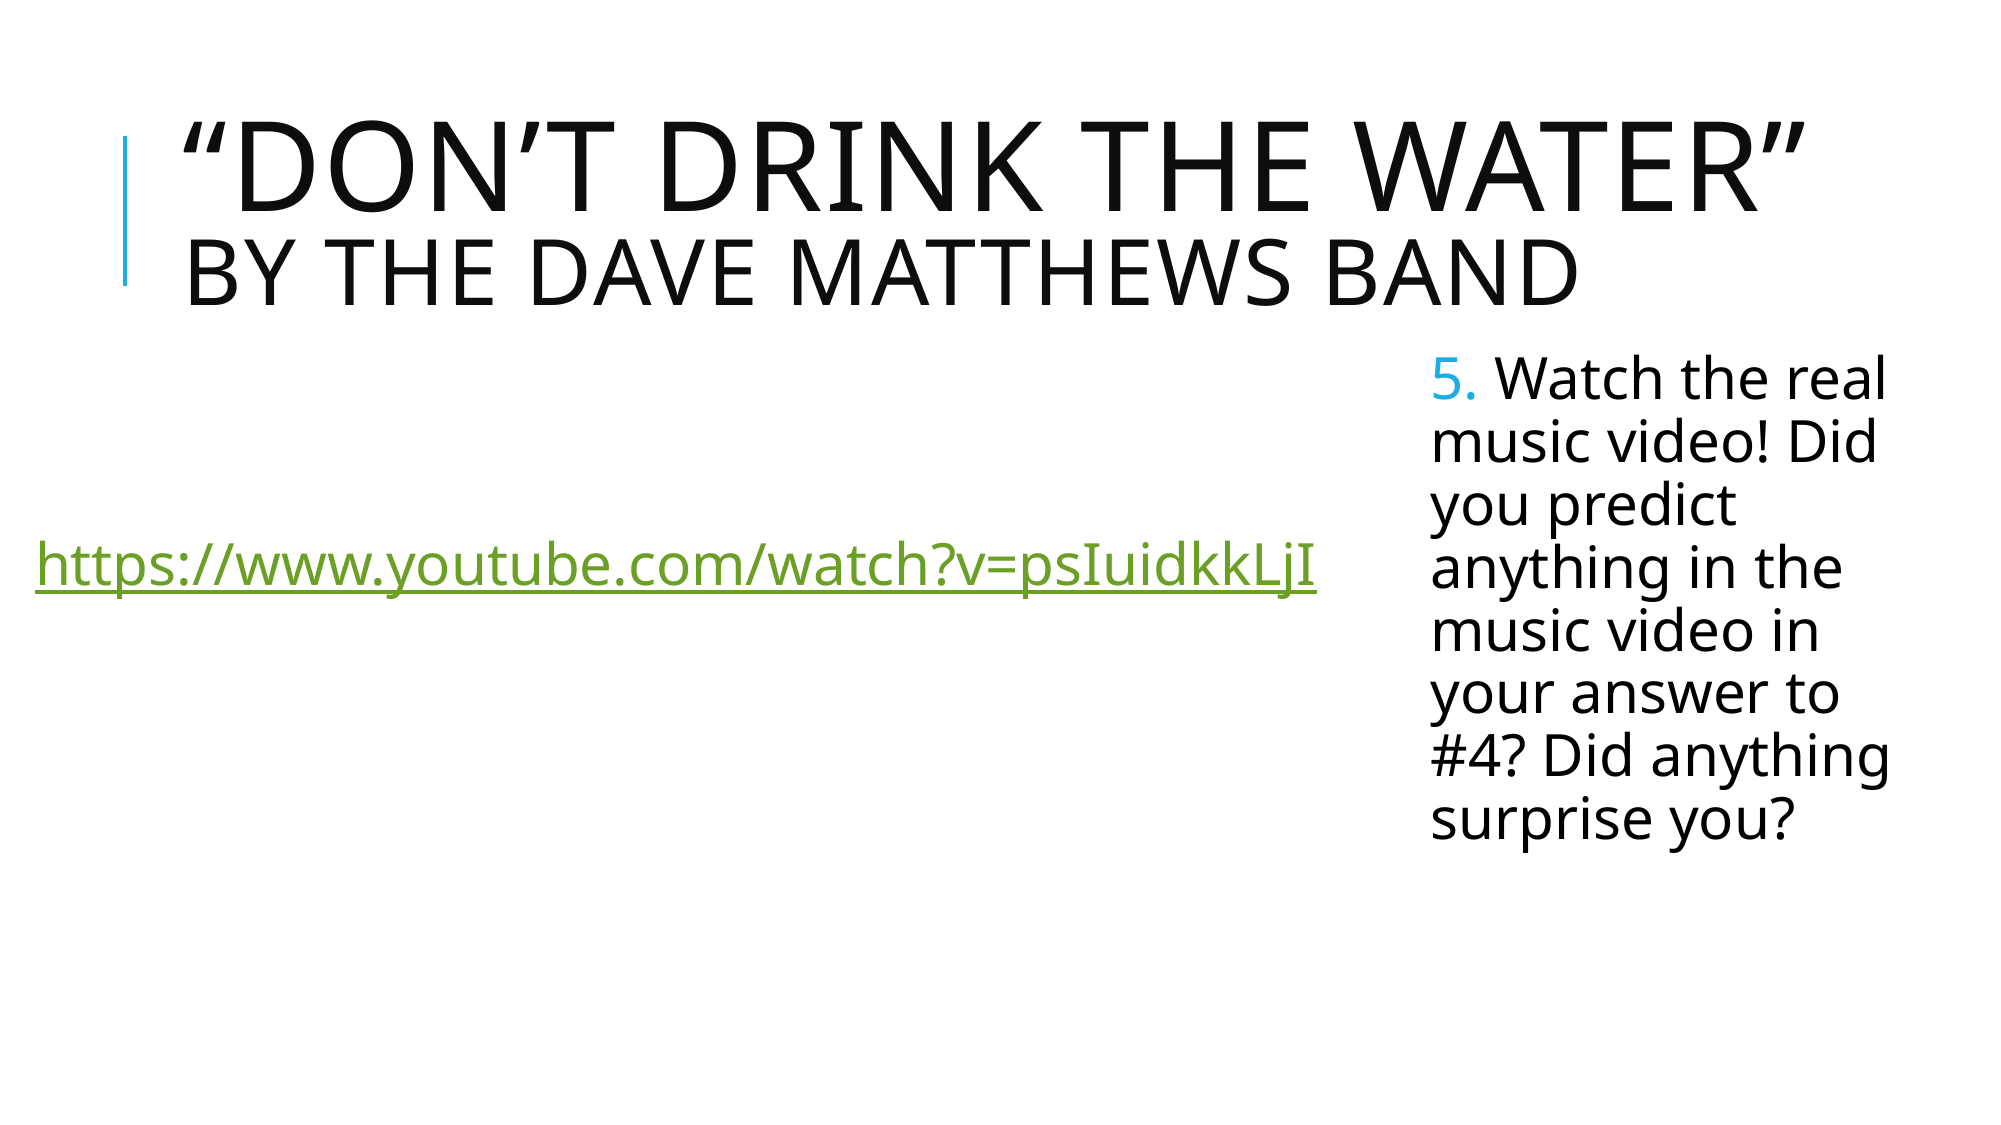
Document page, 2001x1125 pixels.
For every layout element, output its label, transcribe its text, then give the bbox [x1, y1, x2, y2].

list 5. Watch the real music video! Did you predict anything in the music video in your answer to #4? Did anything surprise you? [1422, 341, 1925, 1027]
text_box https://www.youtube.com/watch?v=psIuidkkLjI [20, 519, 1332, 684]
title “Don’t Drink the Water” by the Dave Matthews Band [168, 96, 1869, 342]
